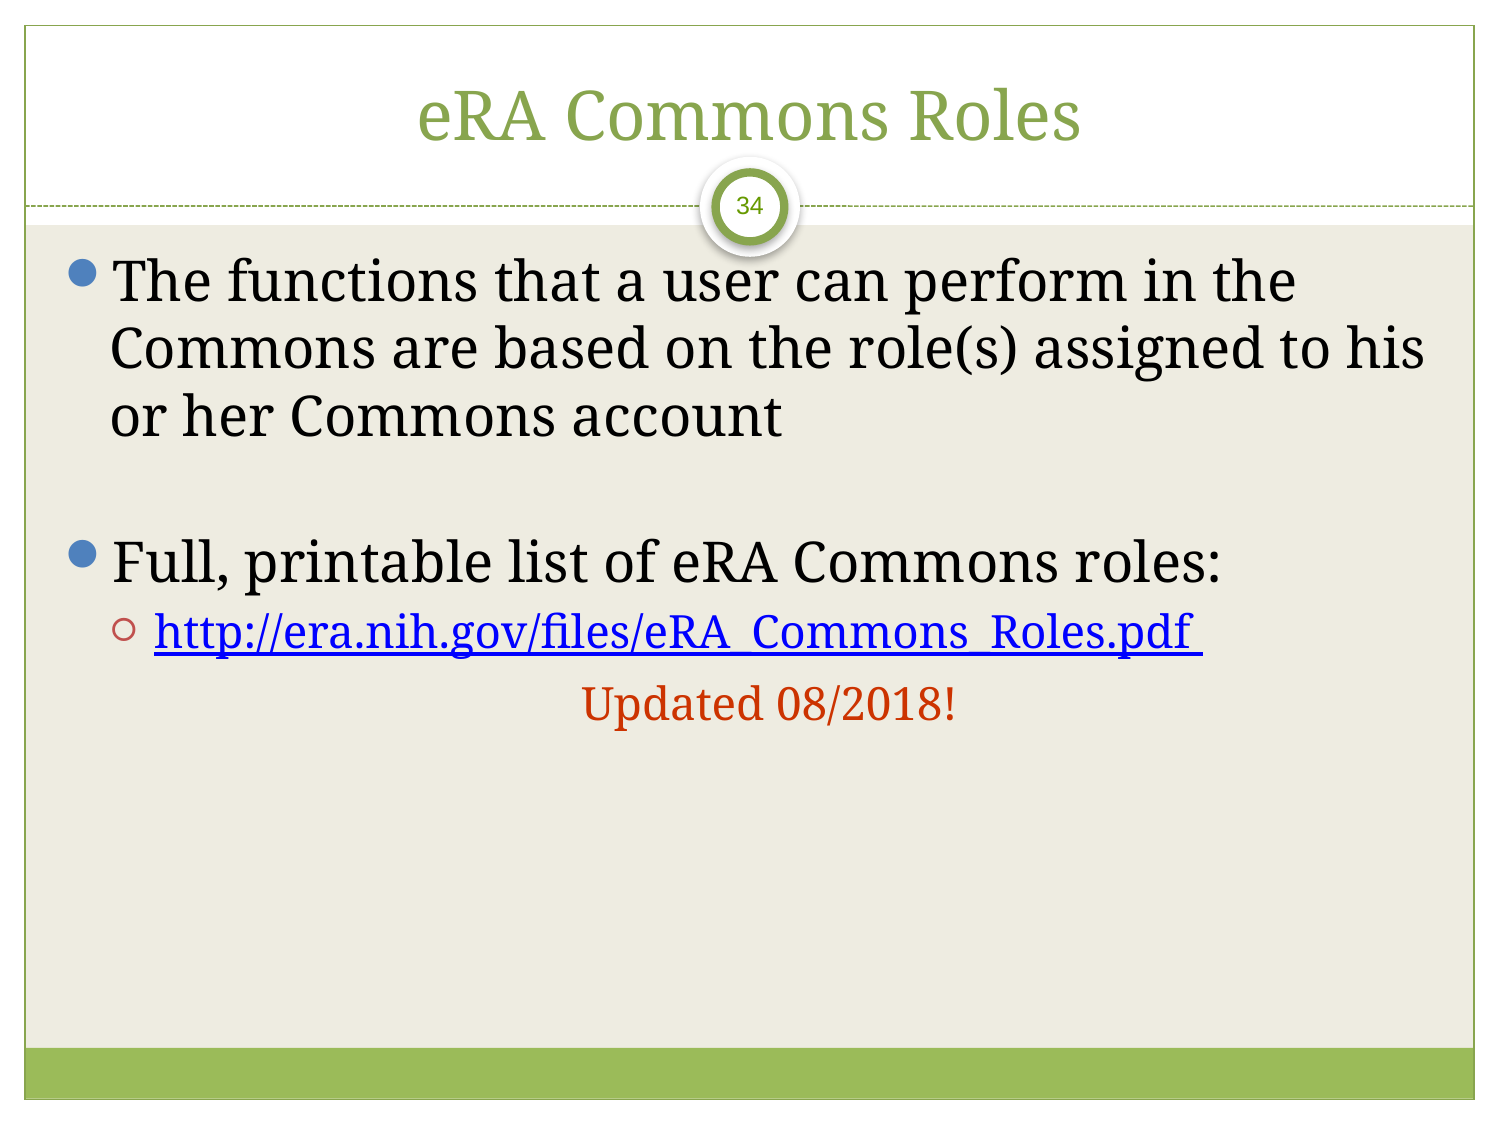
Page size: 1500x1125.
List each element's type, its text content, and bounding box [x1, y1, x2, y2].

list The functions that a user can perform in the Commons are based on the role(s) assigned to his or her Commons account Full, printable list of eRA Commons roles: http://era.nih.gov/files/eRA_Commons_Roles.pdf Updated 08/2018! [49, 237, 1445, 1038]
title eRA Commons Roles [49, 37, 1450, 162]
